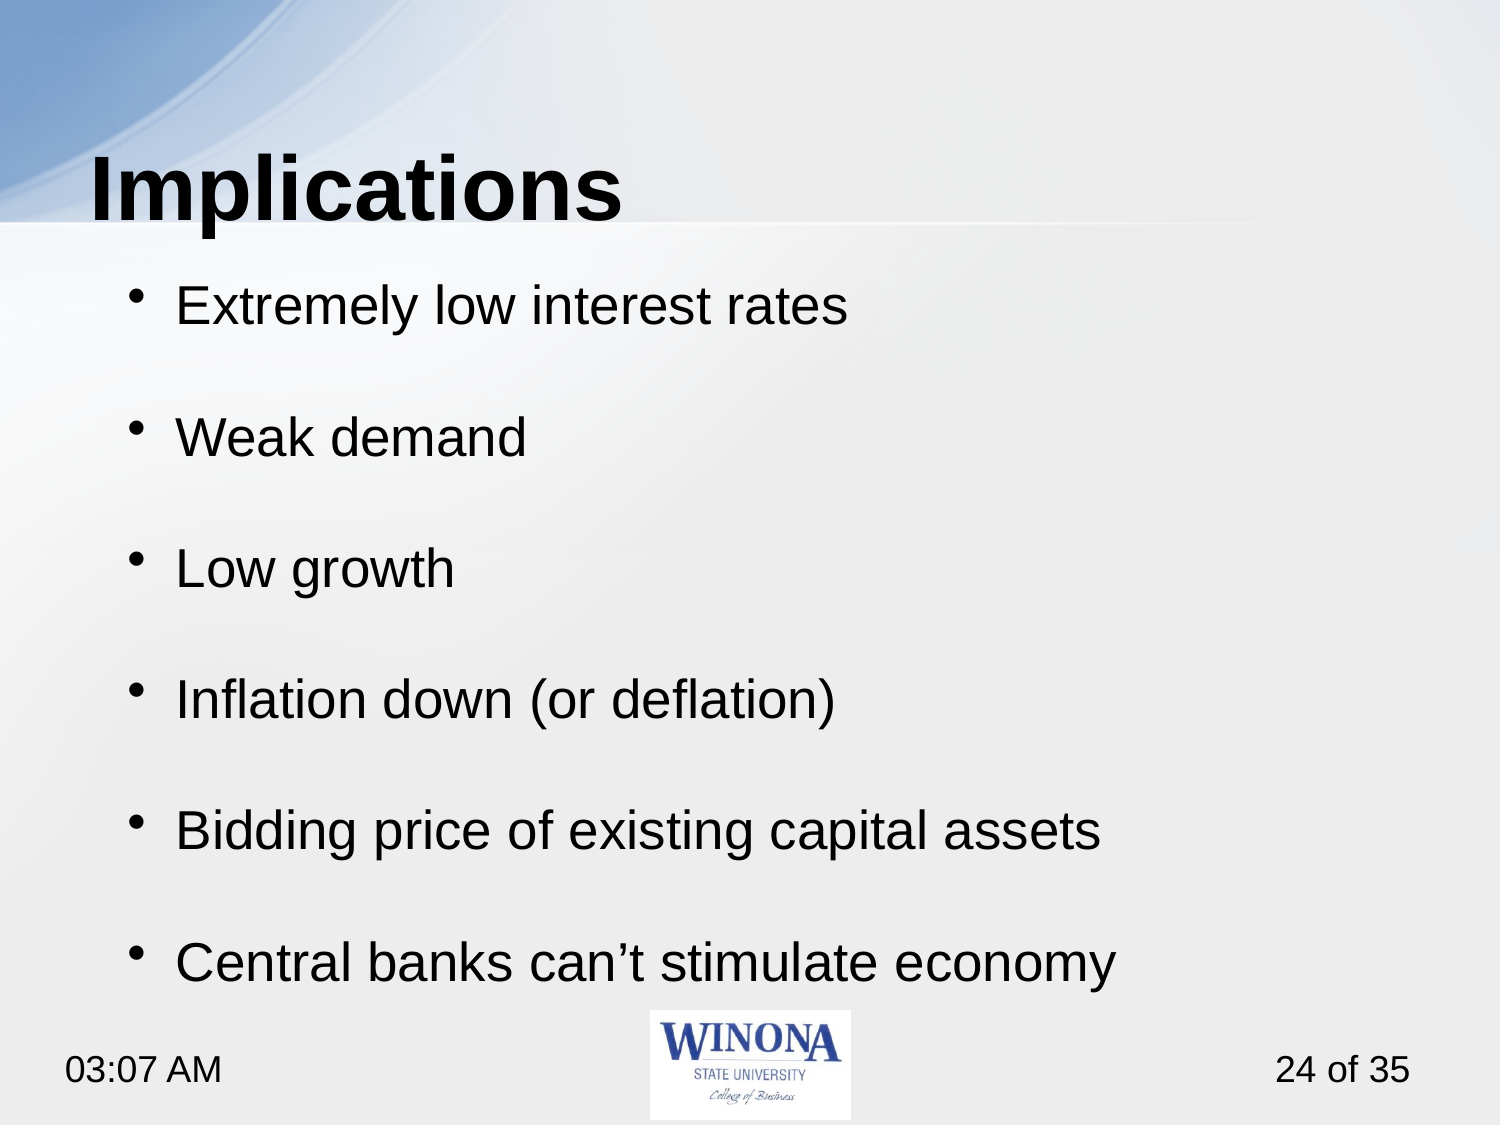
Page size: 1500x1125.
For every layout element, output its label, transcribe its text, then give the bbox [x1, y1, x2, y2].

list Extremely low interest rates Weak demand Low growth Inflation down (or deflation) Bidding price of existing capital assets Central banks can’t stimulate economy [112, 262, 1325, 1005]
title Implications [75, 58, 1425, 247]
picture [0, 0, 1500, 1125]
